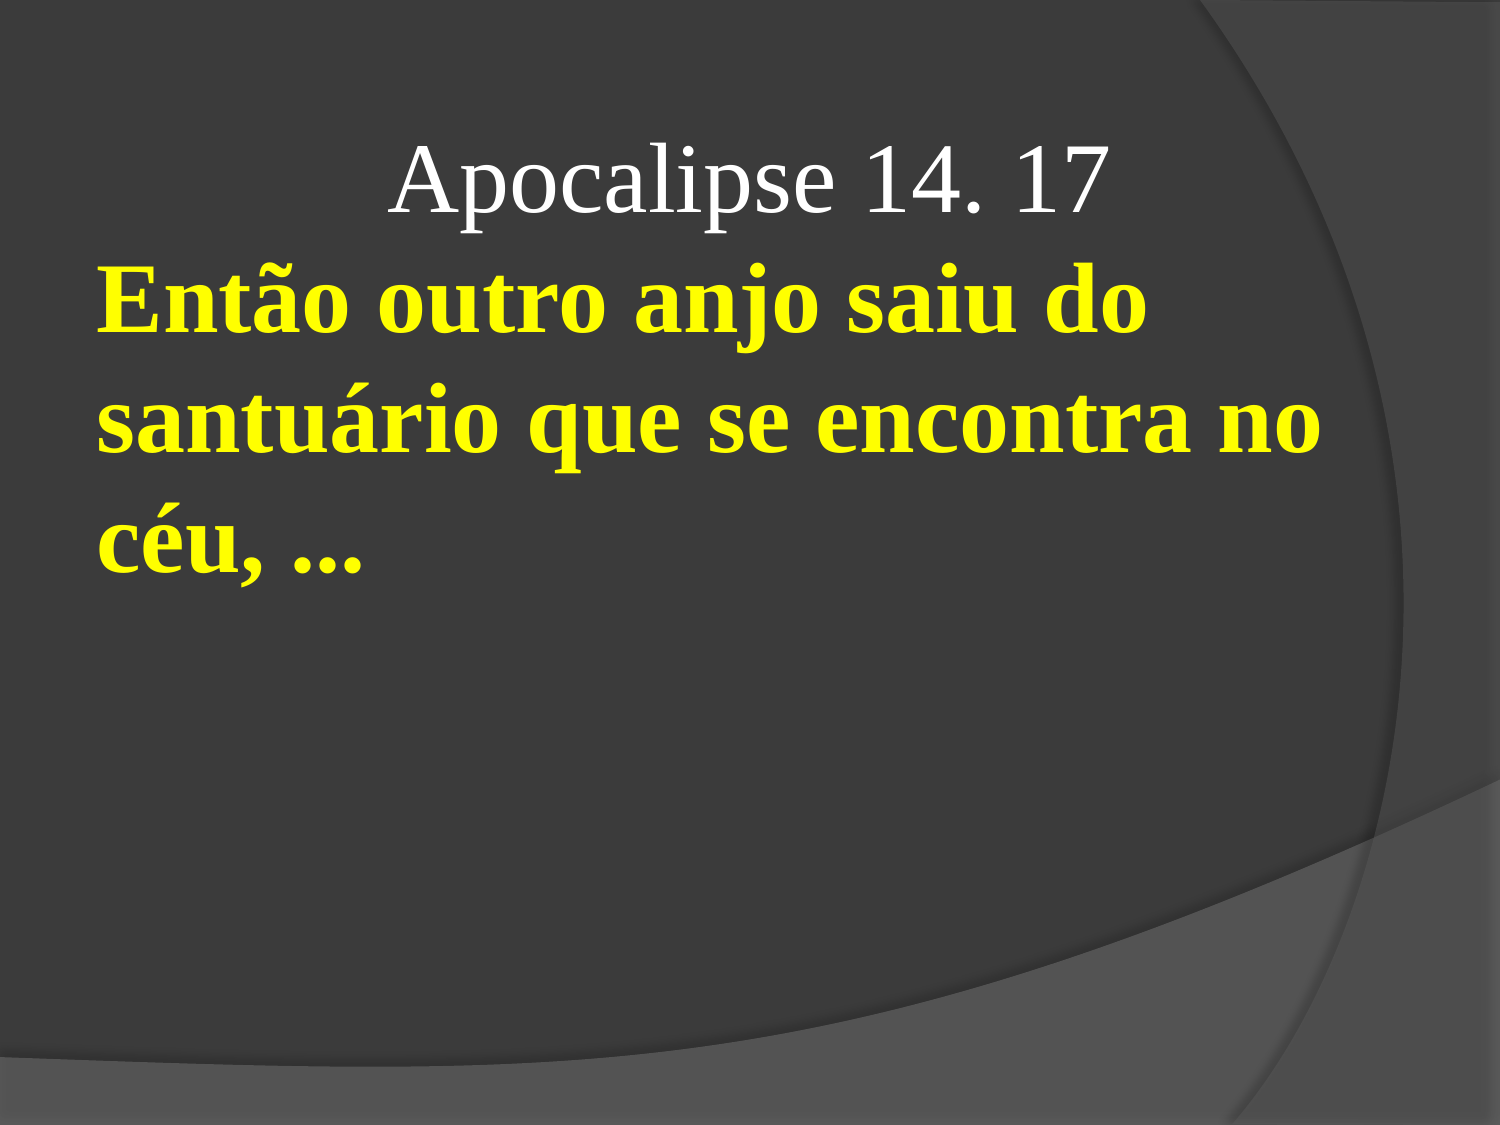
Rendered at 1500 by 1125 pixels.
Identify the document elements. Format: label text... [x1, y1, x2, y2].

text_box Apocalipse 14. 17 Então outro anjo saiu do santuário que se encontra no céu, ... [81, 105, 1418, 720]
